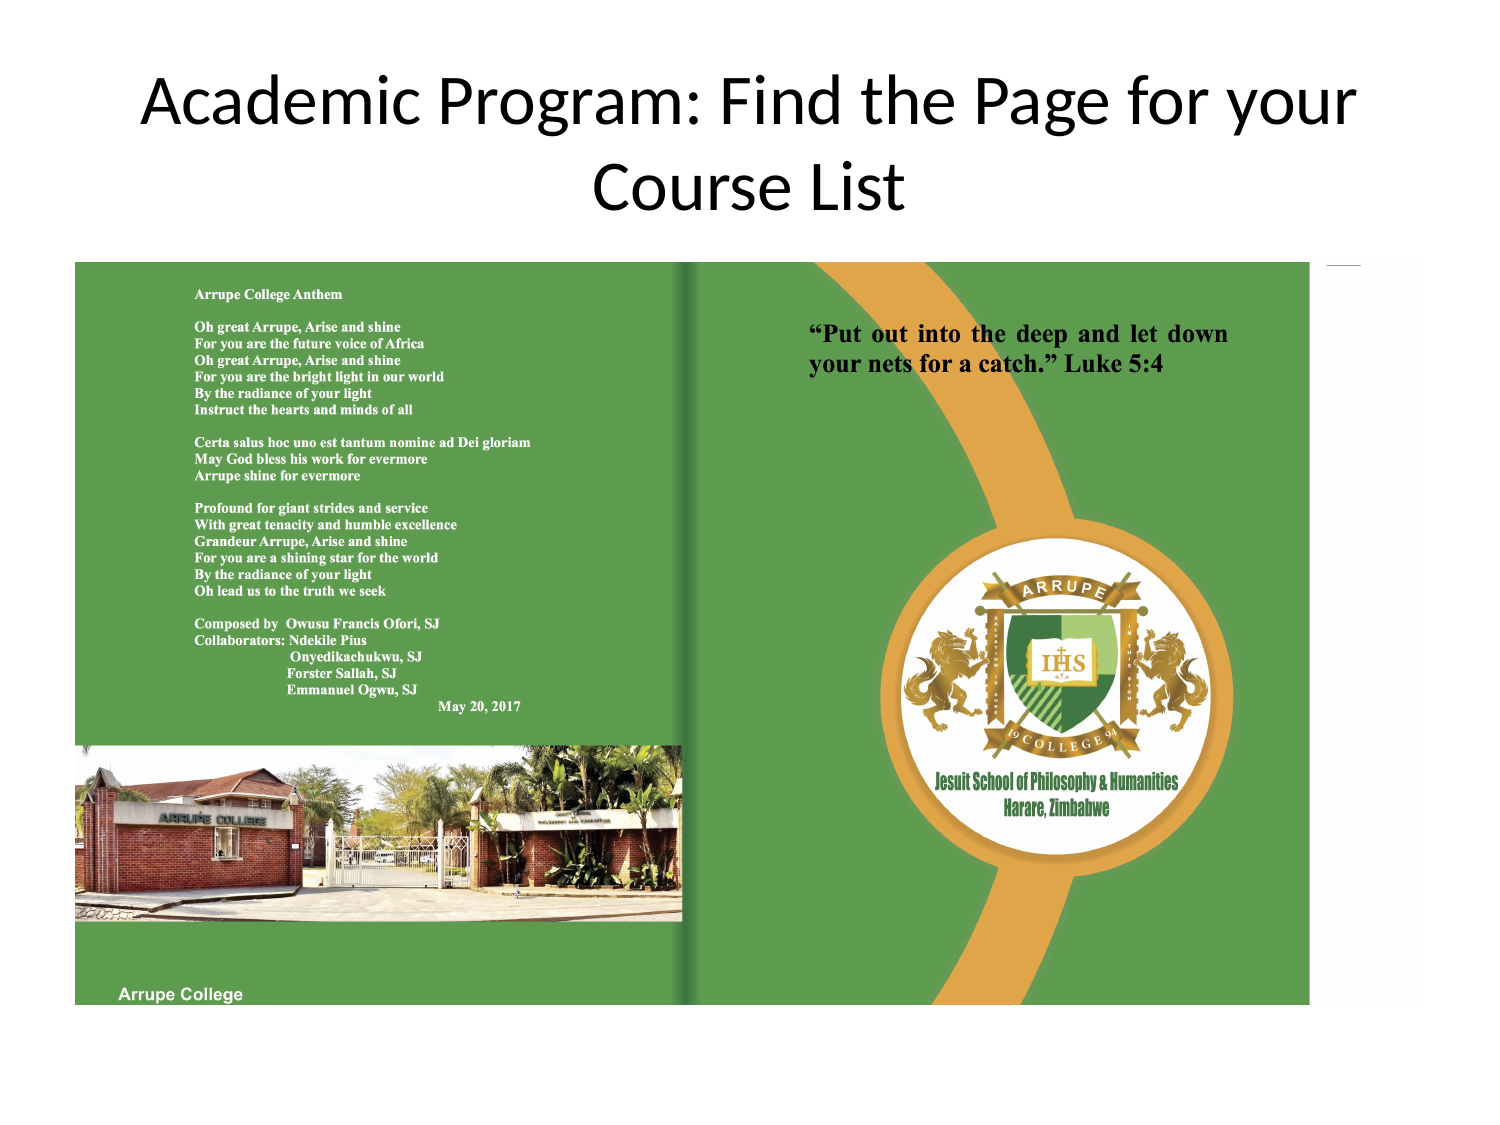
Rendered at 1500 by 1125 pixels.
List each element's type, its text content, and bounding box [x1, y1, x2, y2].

title Academic Program: Find the Page for your Course List [75, 45, 1425, 233]
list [74, 262, 1426, 1006]
